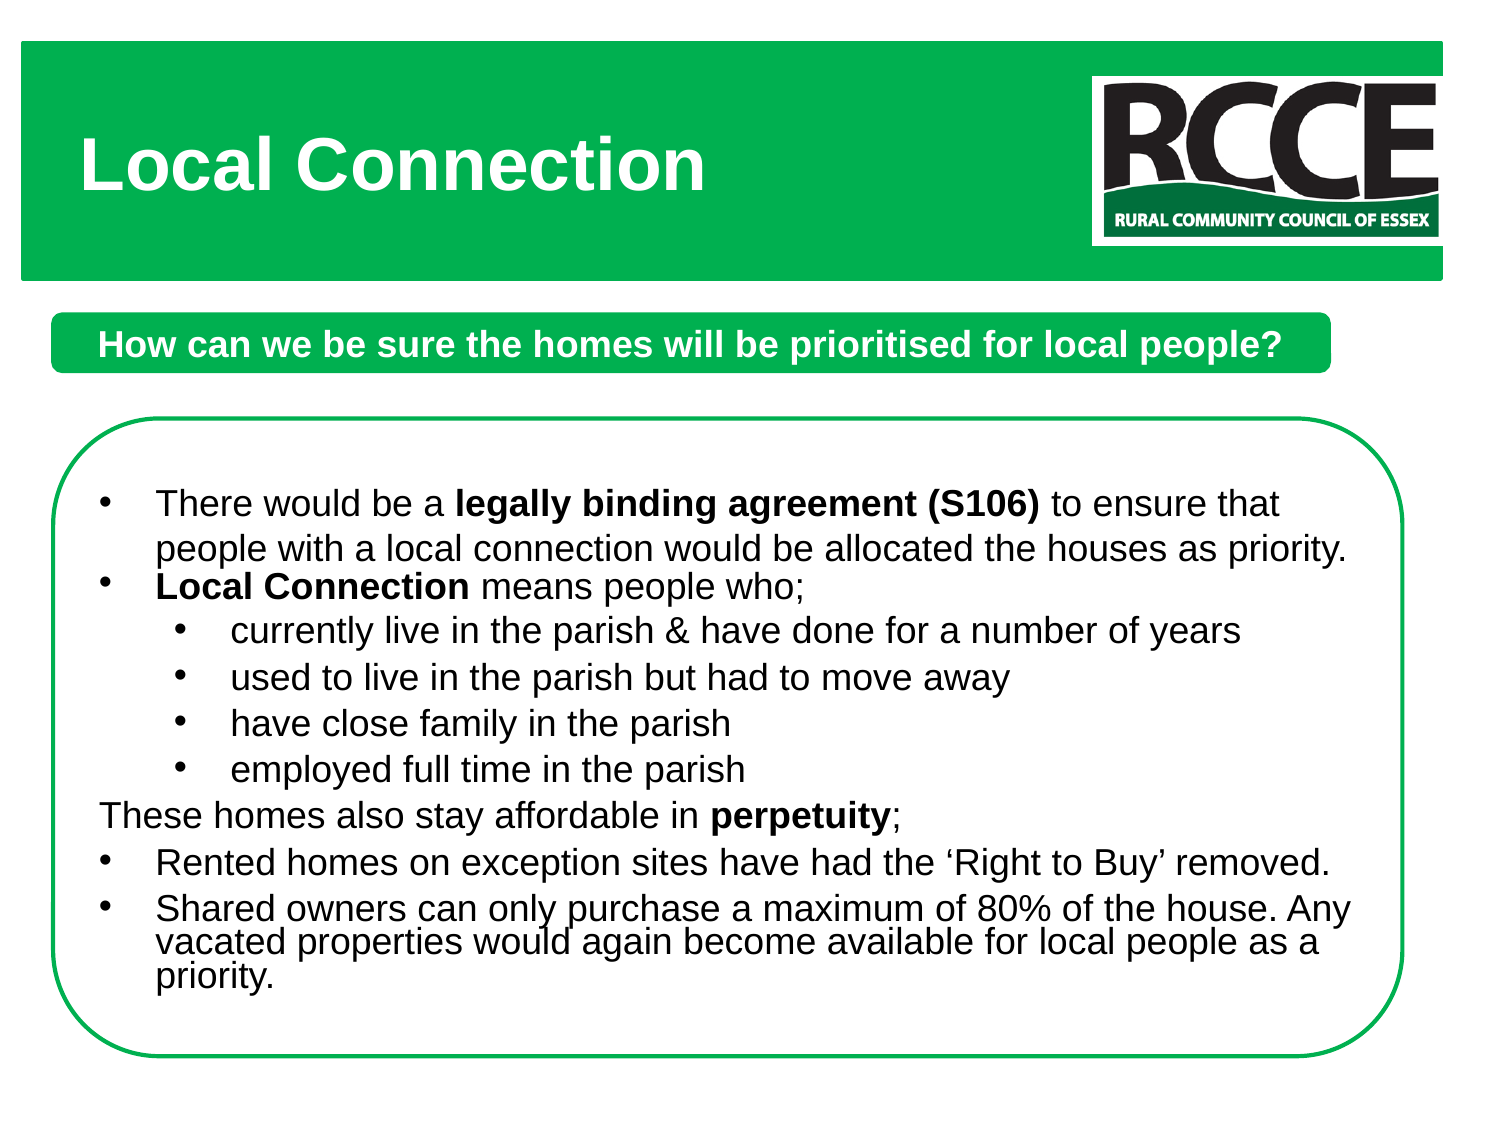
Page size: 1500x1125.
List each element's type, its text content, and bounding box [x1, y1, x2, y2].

text_box How can we be sure the homes will be prioritised for local people? [51, 312, 1332, 374]
text_box Local Connection [64, 66, 1471, 256]
text_box There would be a legally binding agreement (S106) to ensure that people with a local connection would be allocated the houses as priority. Local Connection means people who; currently live in the parish & have done for a number of years used to live in the parish but had to move away have close family in the parish employed full time in the parish These homes also stay affordable in perpetuity; Rented homes on exception sites have had the ‘Right to Buy’ removed. Shared owners can only purchase a maximum of 80% of the house. Any vacated properties would again become available for local people as a priority. [50, 416, 1405, 1059]
picture [1092, 75, 1448, 247]
text_box [21, 41, 1443, 281]
